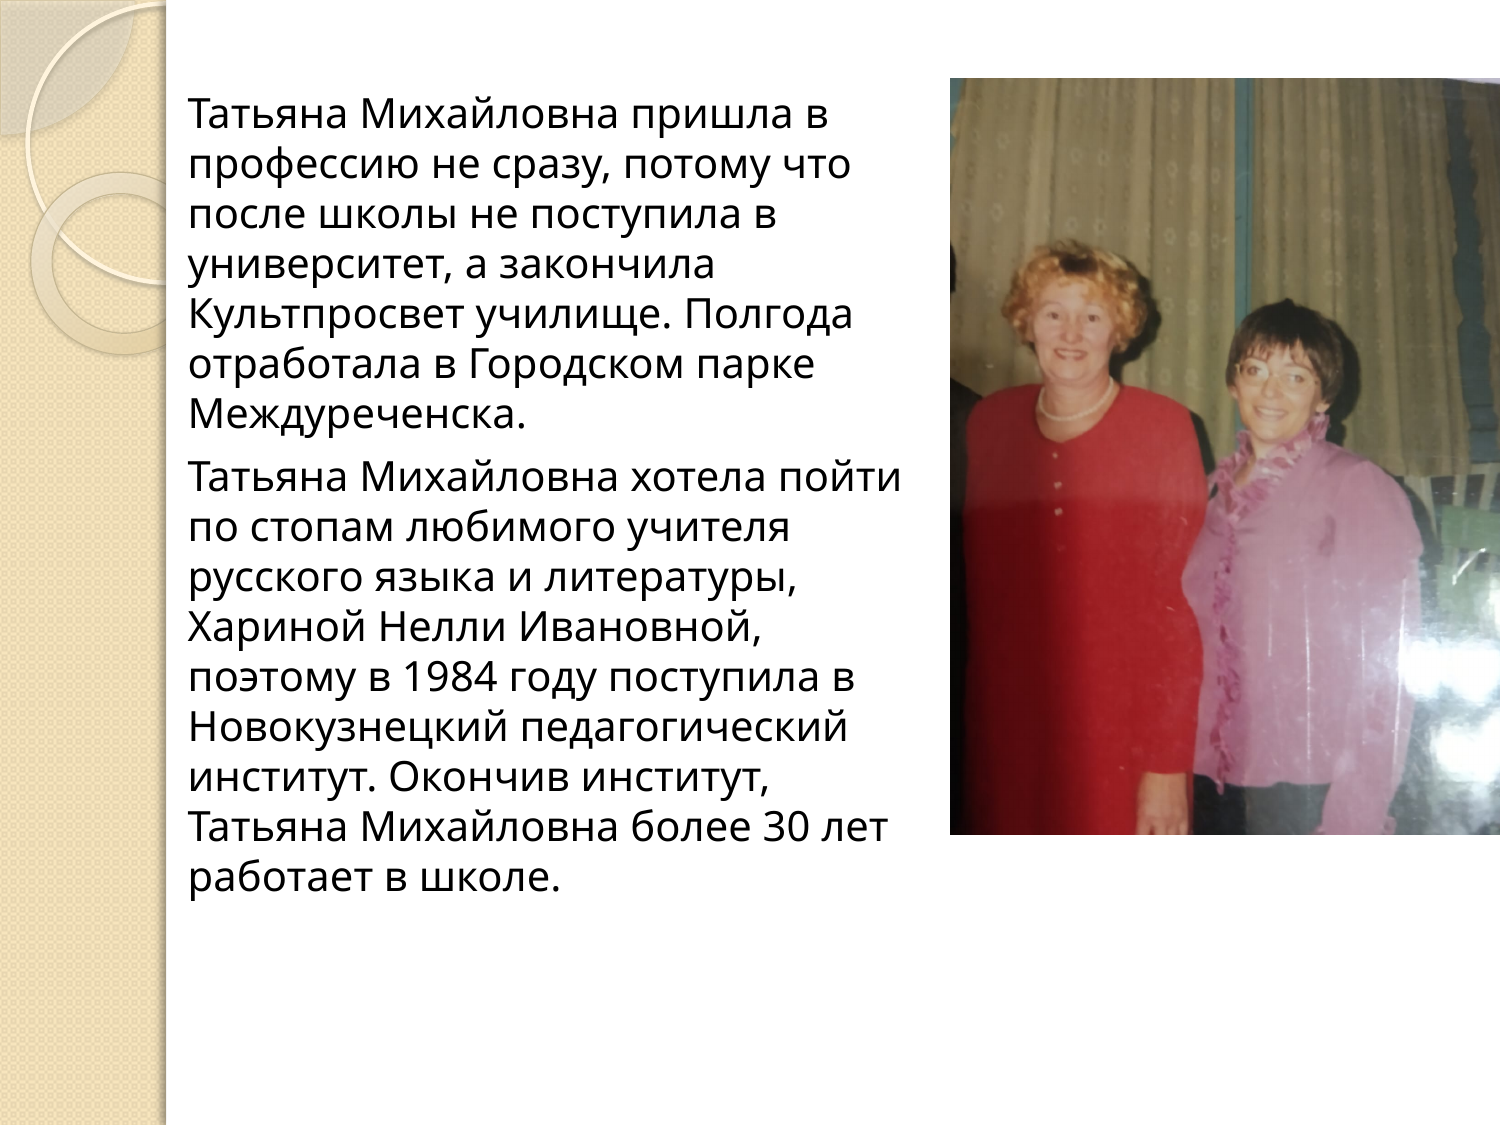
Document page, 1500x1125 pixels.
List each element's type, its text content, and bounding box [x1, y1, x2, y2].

picture [950, 77, 1500, 835]
list Татьяна Михайловна пришла в профессию не сразу, потому что после школы не поступила в университет, а закончила Культпросвет училище. Полгода отработала в Городском парке Междуреченска. Татьяна Михайловна хотела пойти по стопам любимого учителя русского языка и литературы, Хариной Нелли Ивановной, поэтому в 1984 году поступила в Новокузнецкий педагогический институт. Окончив институт, Татьяна Михайловна более 30 лет работает в школе. [159, 79, 951, 1001]
